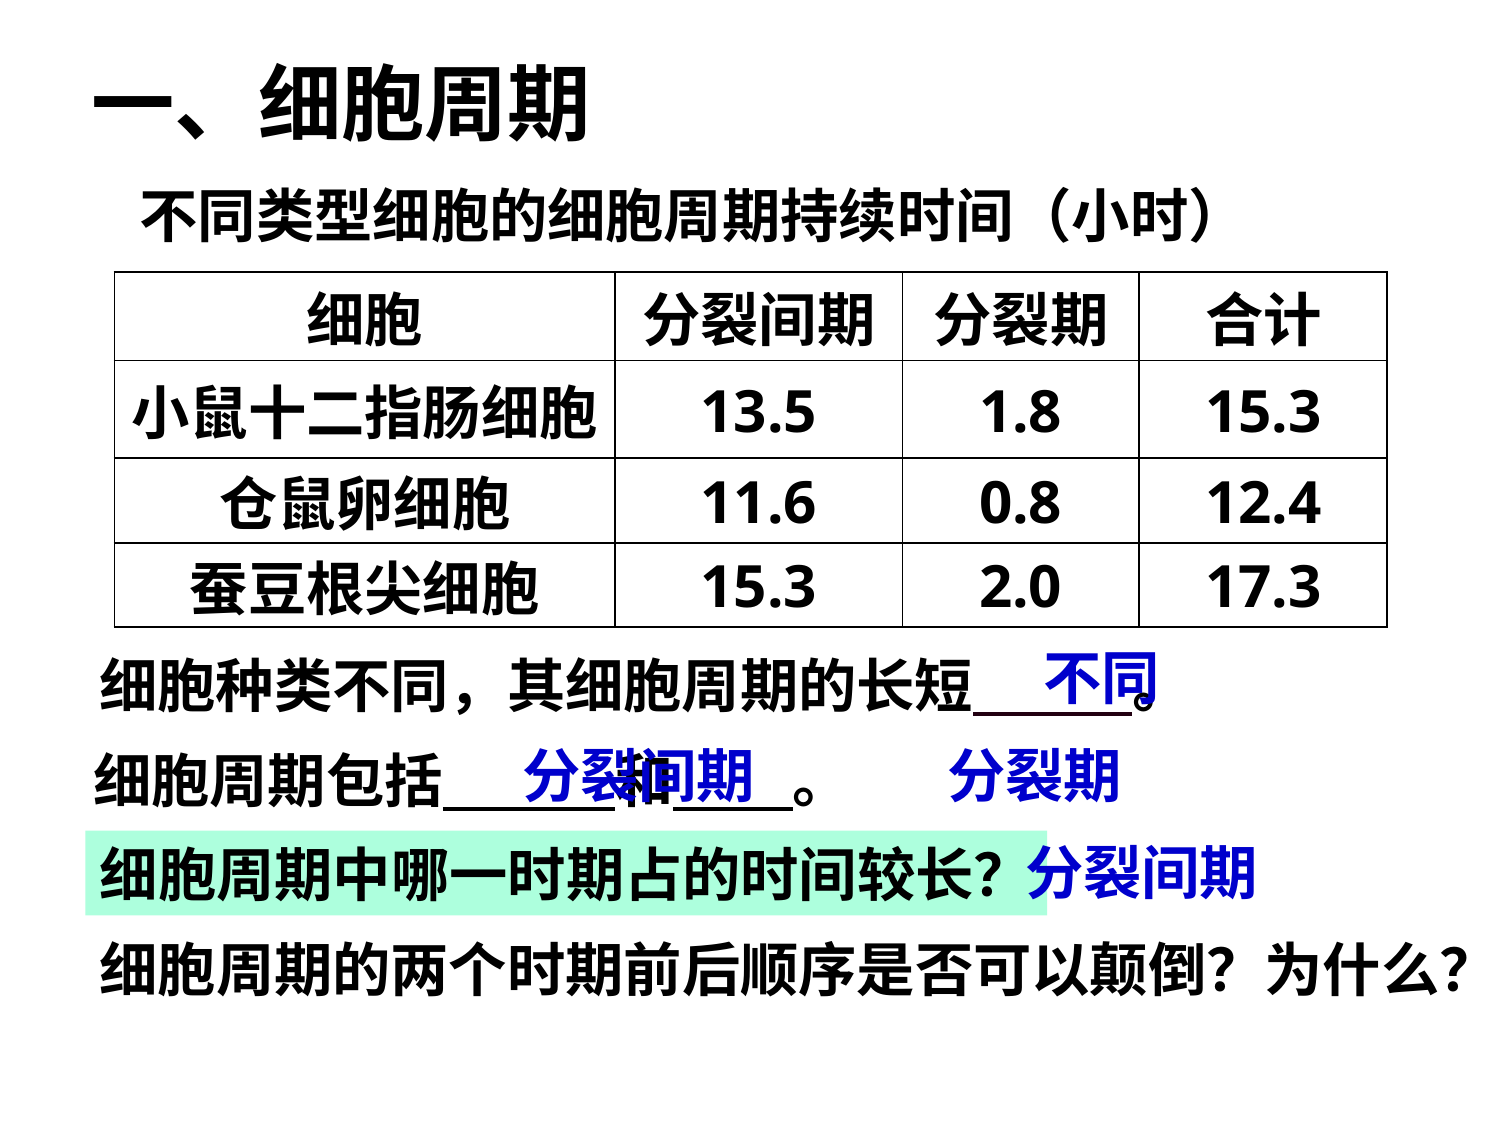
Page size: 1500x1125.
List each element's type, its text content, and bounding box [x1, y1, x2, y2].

text_box 细胞周期的两个时期前后顺序是否可以颠倒？为什么？ [84, 926, 1500, 1011]
table_cell 仓鼠卵细胞 [115, 459, 614, 542]
text_box 细胞周期中哪一时期占的时间较长？ [85, 830, 1048, 916]
table_cell 2.0 [903, 544, 1138, 626]
text_box 分裂期 [932, 731, 1137, 817]
text_box 细胞种类不同，其细胞周期的长短 。 [84, 641, 1483, 727]
text_box 不同 [1028, 633, 1176, 718]
table_cell 12.4 [1140, 459, 1386, 542]
title 一、细胞周期 [76, 6, 682, 195]
table_header 分裂间期 [616, 273, 902, 360]
text_box 分裂间期 [1010, 828, 1273, 914]
table_cell 0.8 [903, 459, 1138, 542]
table_cell 15.3 [1140, 361, 1386, 457]
table_cell 蚕豆根尖细胞 [115, 544, 614, 626]
table_cell 13.5 [616, 361, 902, 457]
table_cell 15.3 [616, 544, 902, 626]
text_box 分裂间期 [507, 731, 770, 817]
text_box 不同类型细胞的细胞周期持续时间（小时） [124, 172, 1262, 257]
table_header 细胞 [115, 273, 614, 360]
table_cell 11.6 [616, 459, 902, 542]
table_header 分裂期 [903, 273, 1138, 360]
table_cell 小鼠十二指肠细胞 [115, 361, 614, 457]
table_header 合计 [1140, 273, 1386, 360]
table_cell 1.8 [903, 361, 1138, 457]
table_cell 17.3 [1140, 544, 1386, 626]
text_box 细胞周期包括 和 。 [78, 736, 1199, 822]
